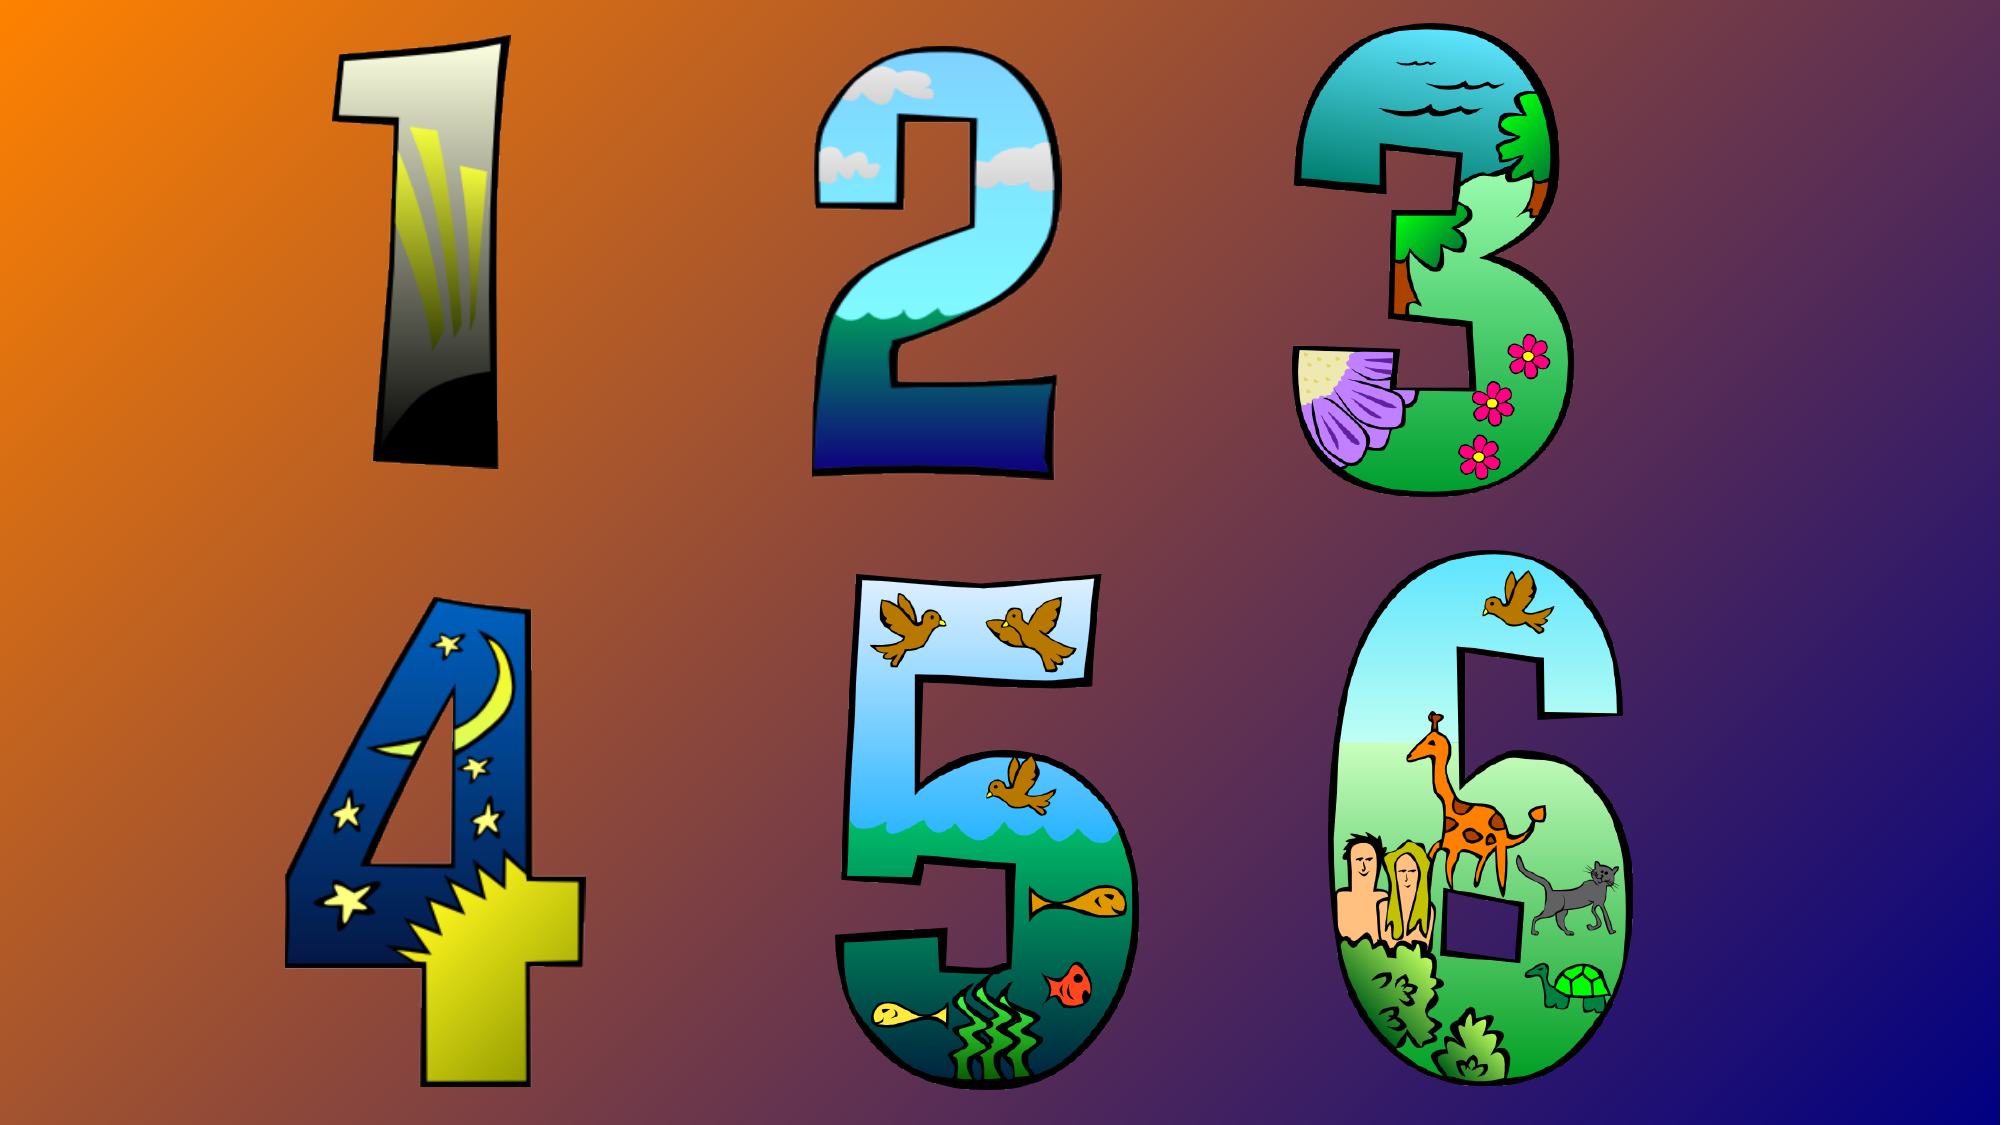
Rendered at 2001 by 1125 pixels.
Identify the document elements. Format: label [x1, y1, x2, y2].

picture [835, 573, 1139, 1091]
picture [1327, 550, 1633, 1086]
picture [812, 46, 1062, 480]
picture [1292, 23, 1575, 497]
picture [284, 597, 586, 1087]
picture [331, 34, 511, 469]
